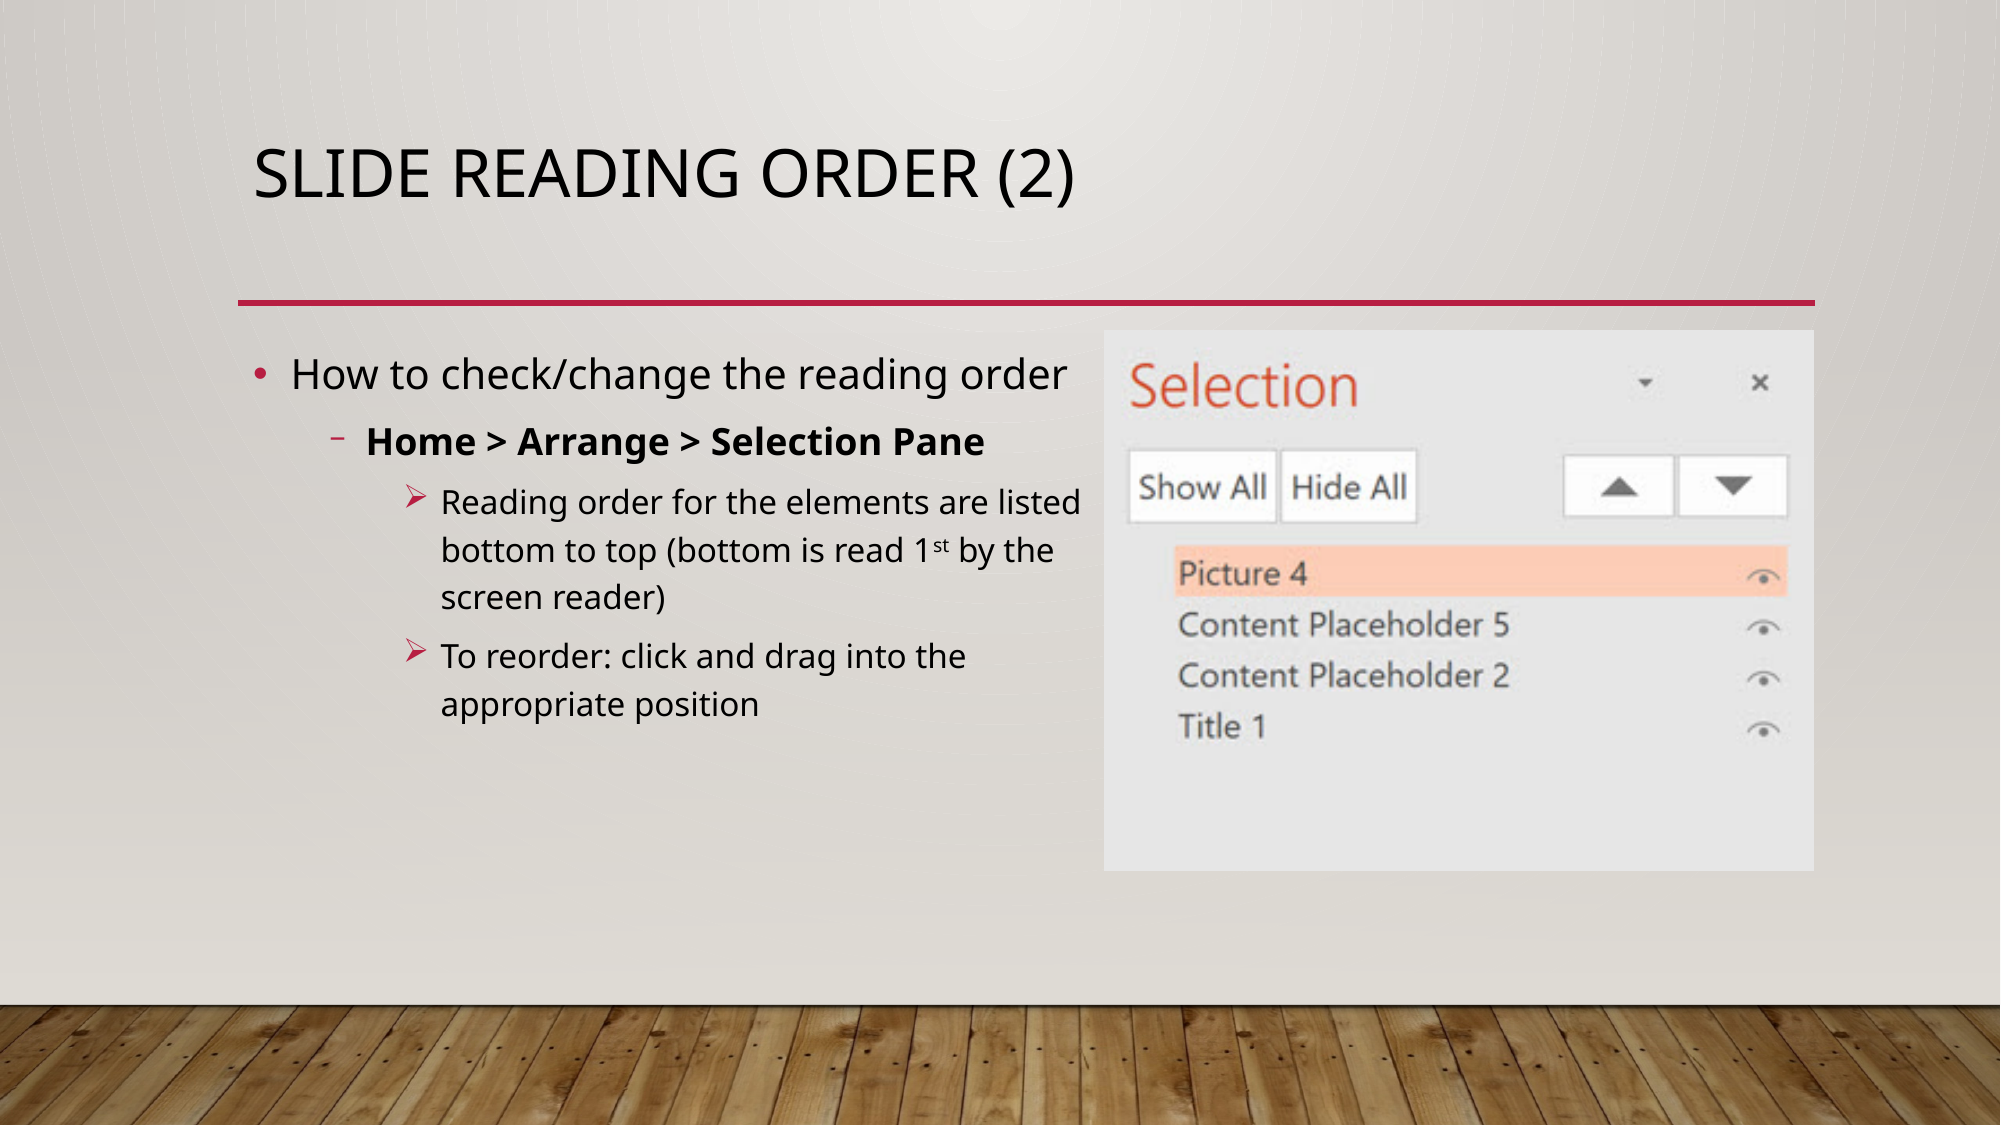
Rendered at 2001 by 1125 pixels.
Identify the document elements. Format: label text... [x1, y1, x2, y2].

picture [1104, 330, 1814, 871]
list How to check/change the reading order Home > Arrange > Selection Pane Reading order for the elements are listed bottom to top (bottom is read 1st by the screen reader) To reorder: click and drag into the appropriate position [238, 330, 1105, 897]
picture [0, 1005, 2000, 1125]
title Slide reading order (2) [238, 131, 1814, 305]
